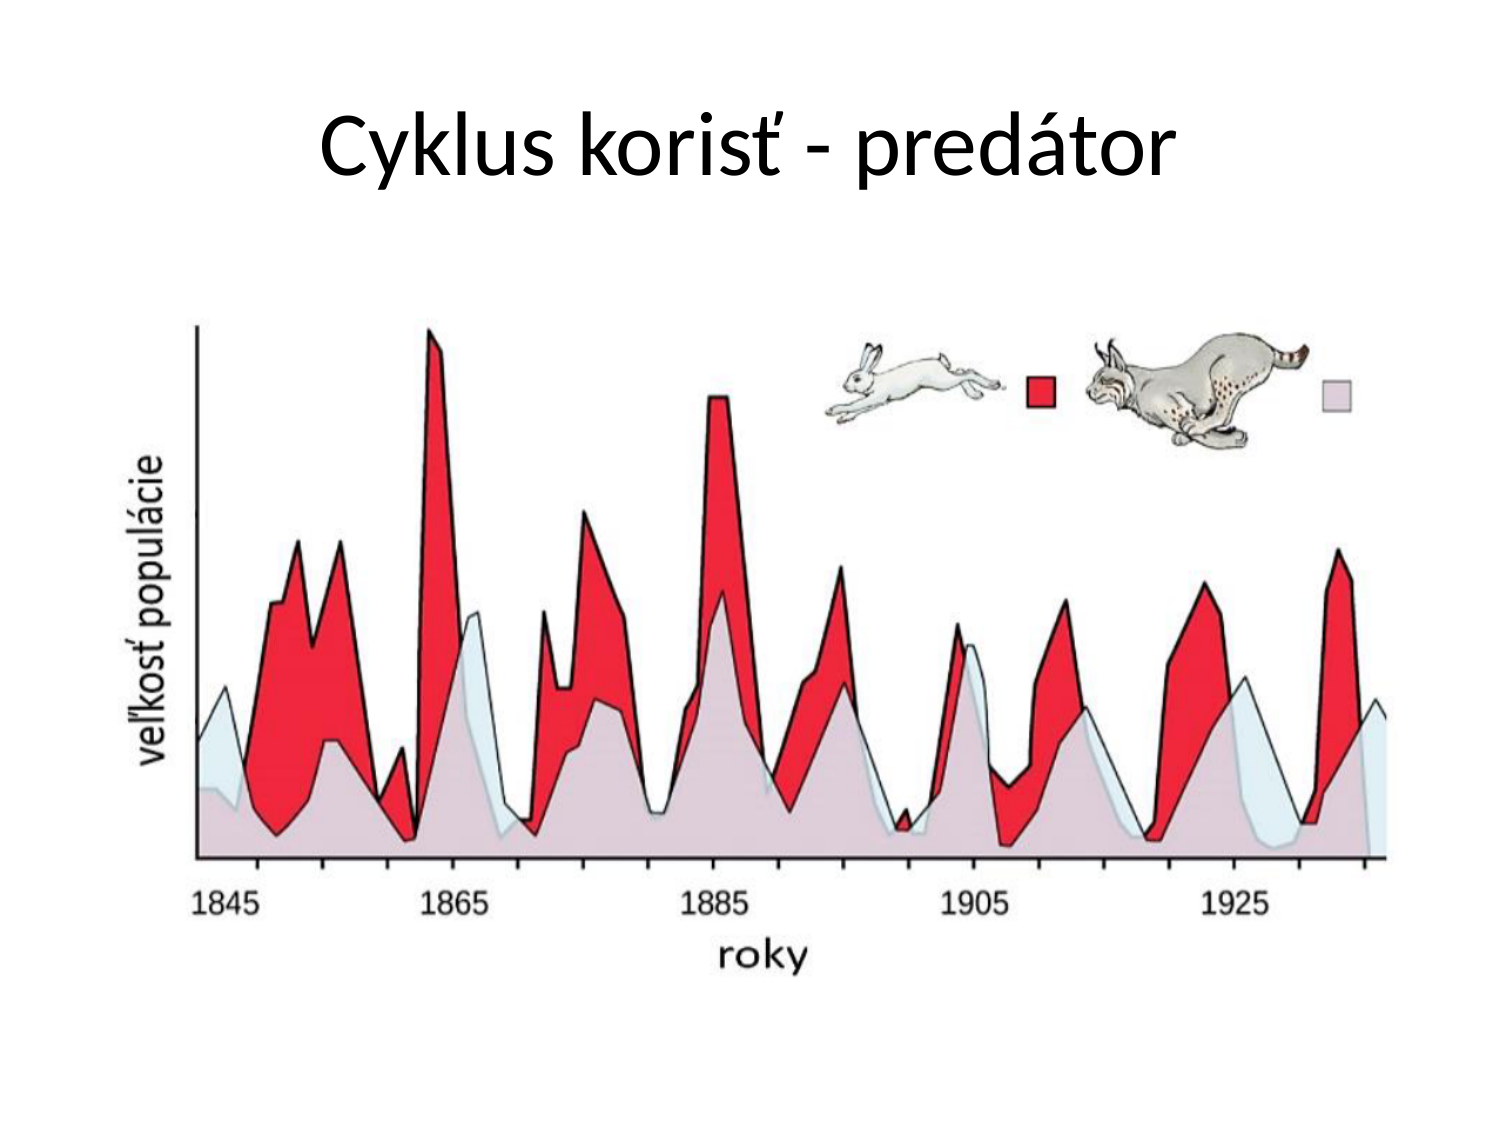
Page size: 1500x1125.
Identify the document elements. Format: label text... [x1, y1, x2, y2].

title Cyklus korisť - predátor [75, 45, 1425, 233]
picture [100, 278, 1412, 987]
